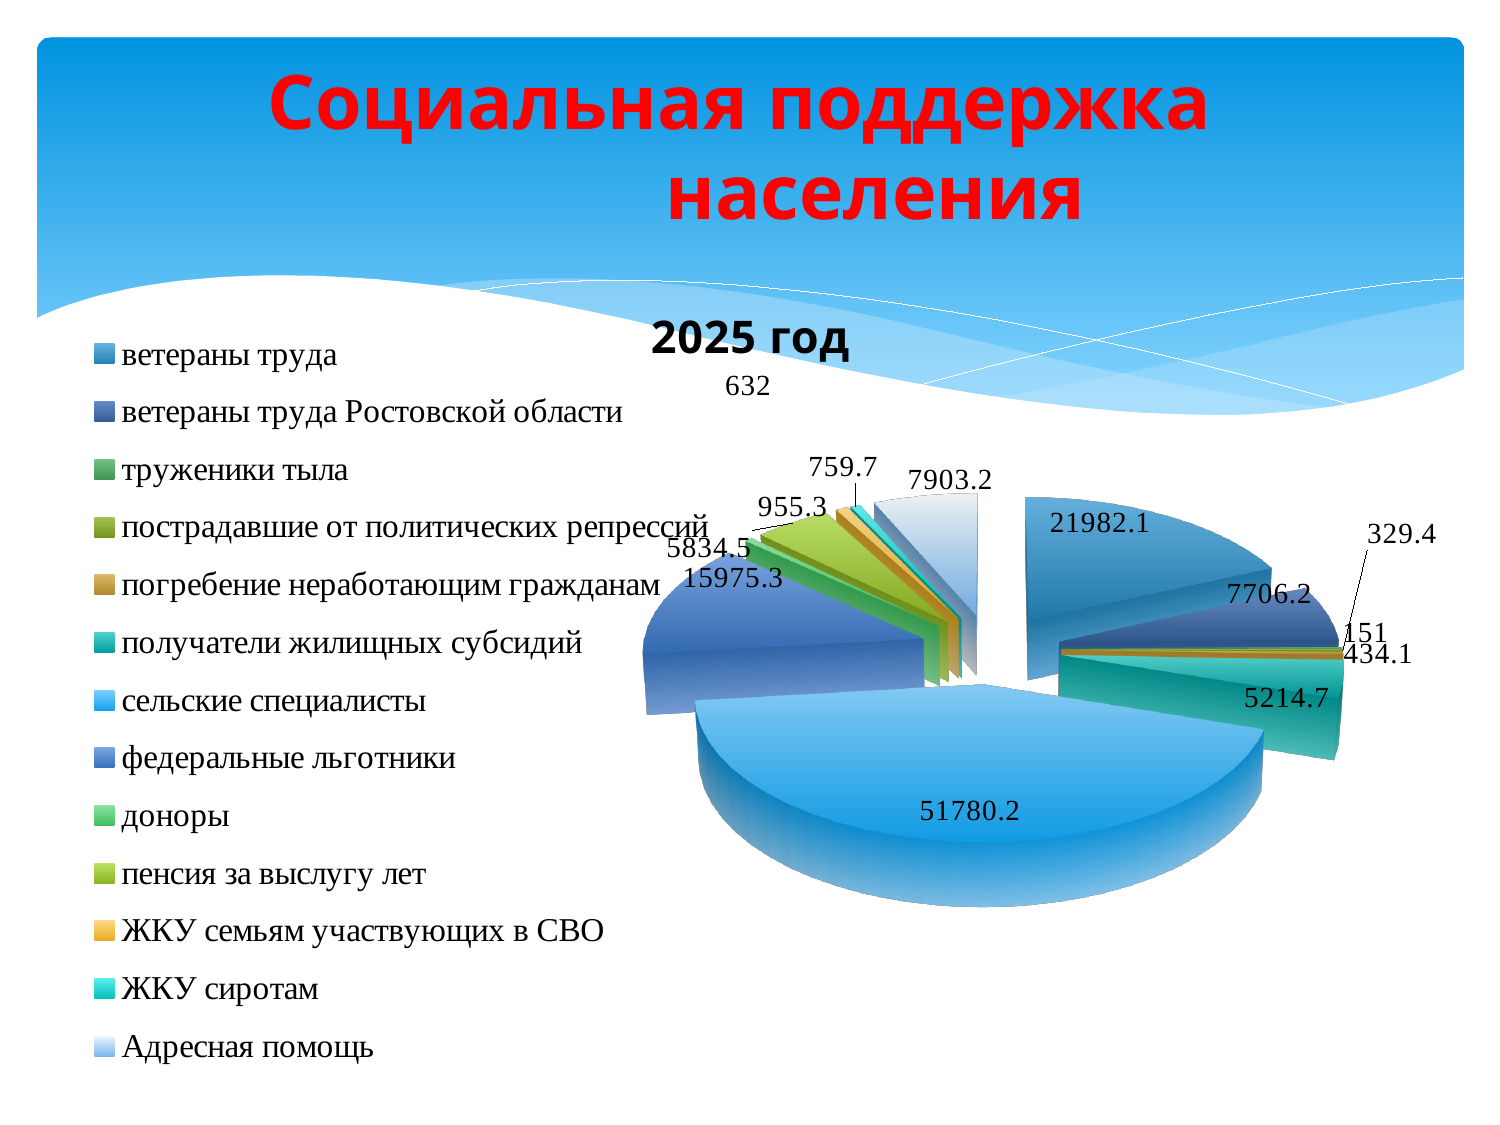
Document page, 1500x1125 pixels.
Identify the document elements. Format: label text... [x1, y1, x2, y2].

title Социальная поддержка населения [75, 45, 1325, 244]
chart [29, 266, 1471, 1086]
